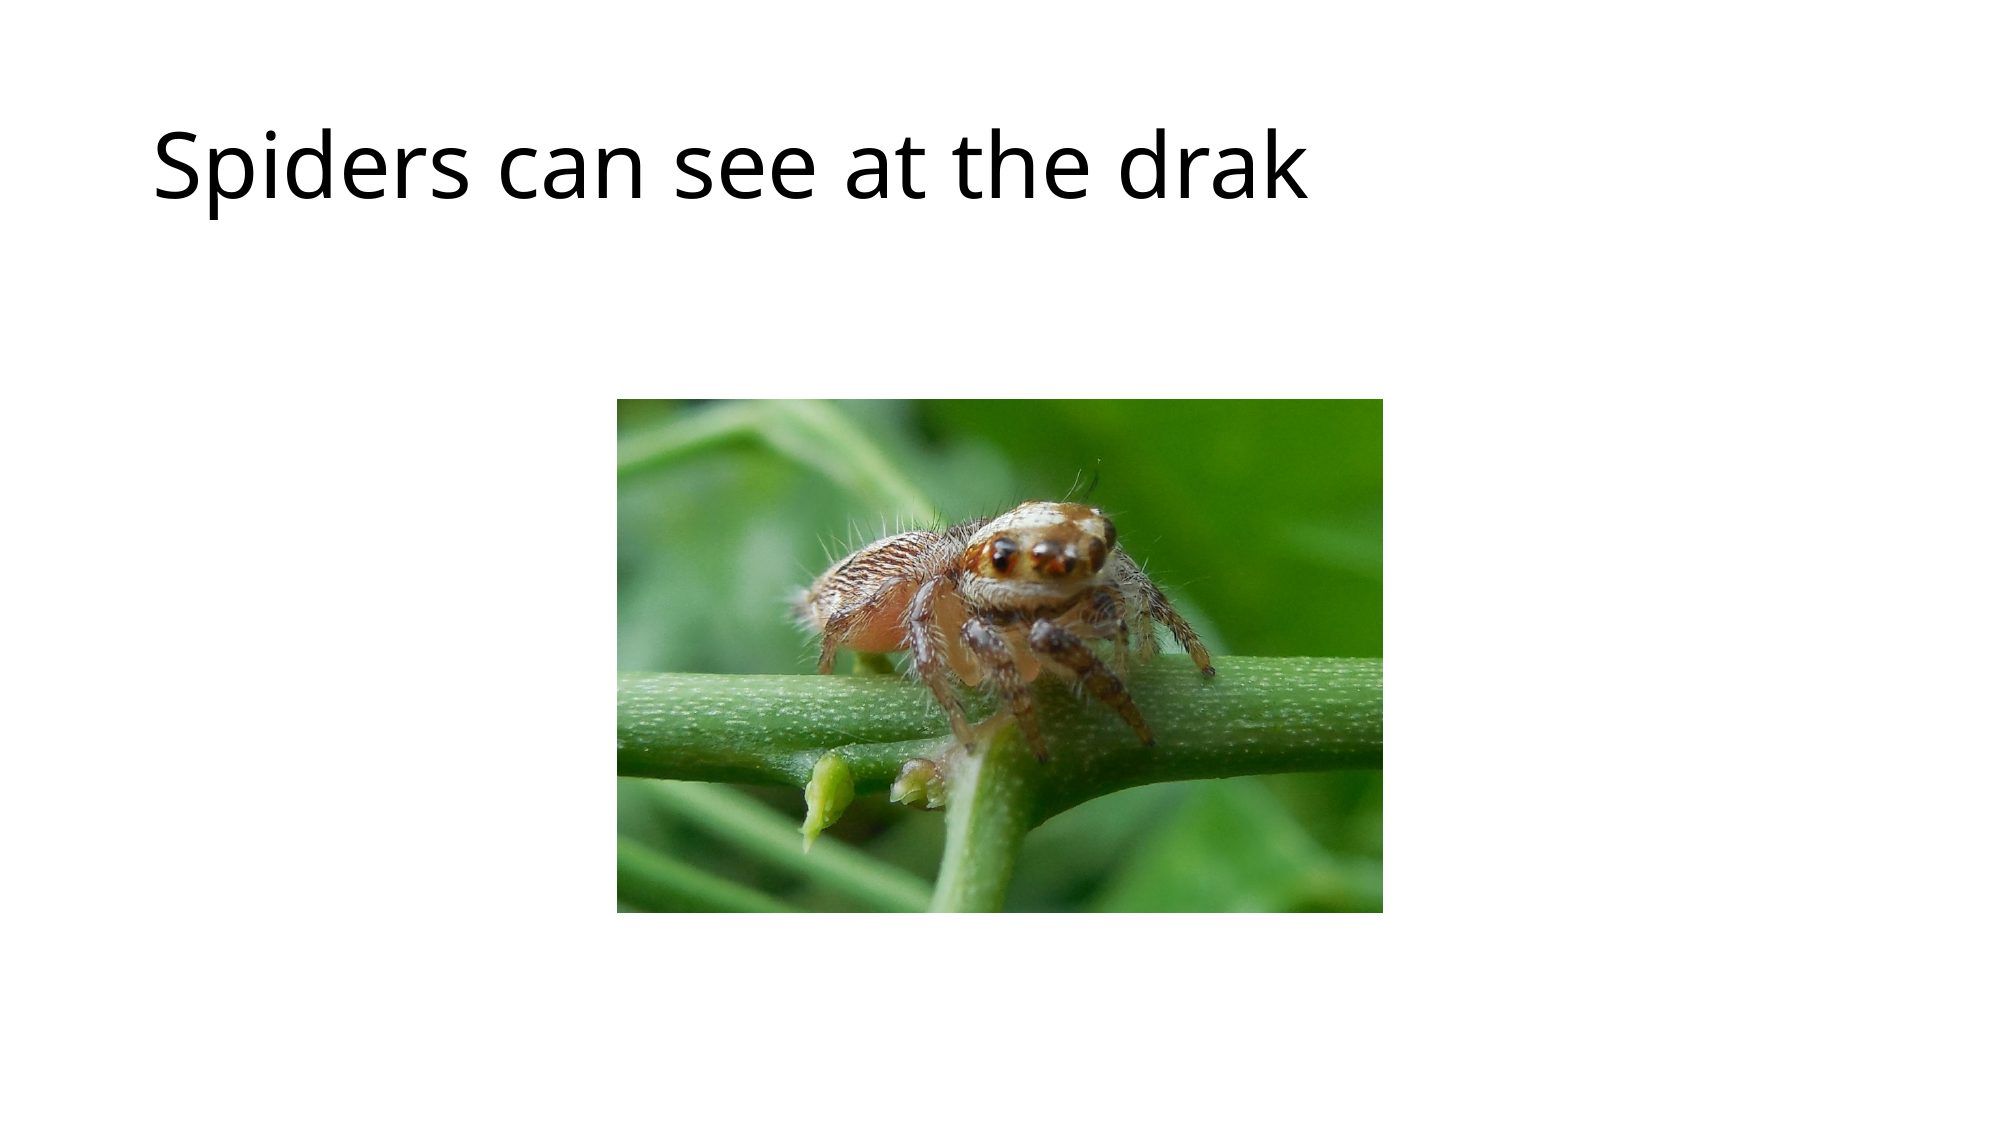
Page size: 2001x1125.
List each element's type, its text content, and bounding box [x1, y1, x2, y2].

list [617, 399, 1383, 913]
title Spiders can see at the drak [137, 59, 1863, 278]
